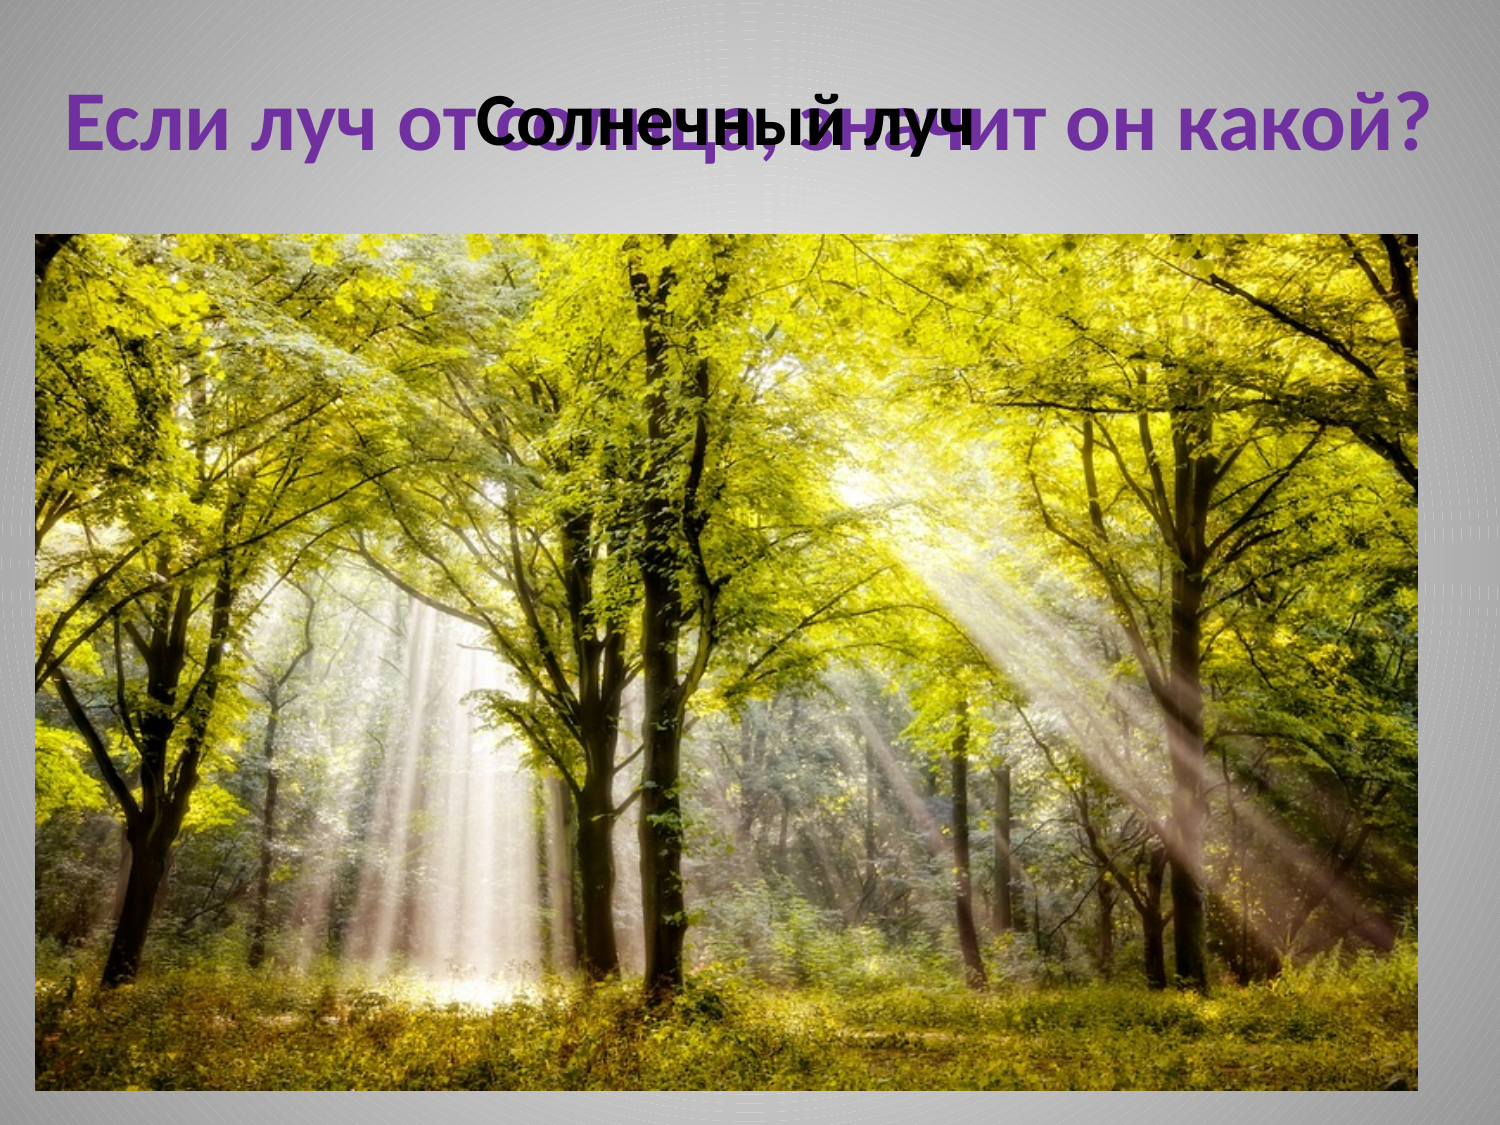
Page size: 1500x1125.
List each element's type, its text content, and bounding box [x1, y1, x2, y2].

picture [34, 234, 1419, 1091]
text_box Солнечный луч [461, 63, 992, 168]
title Если луч от солнца, значит он какой? [0, 45, 1500, 188]
